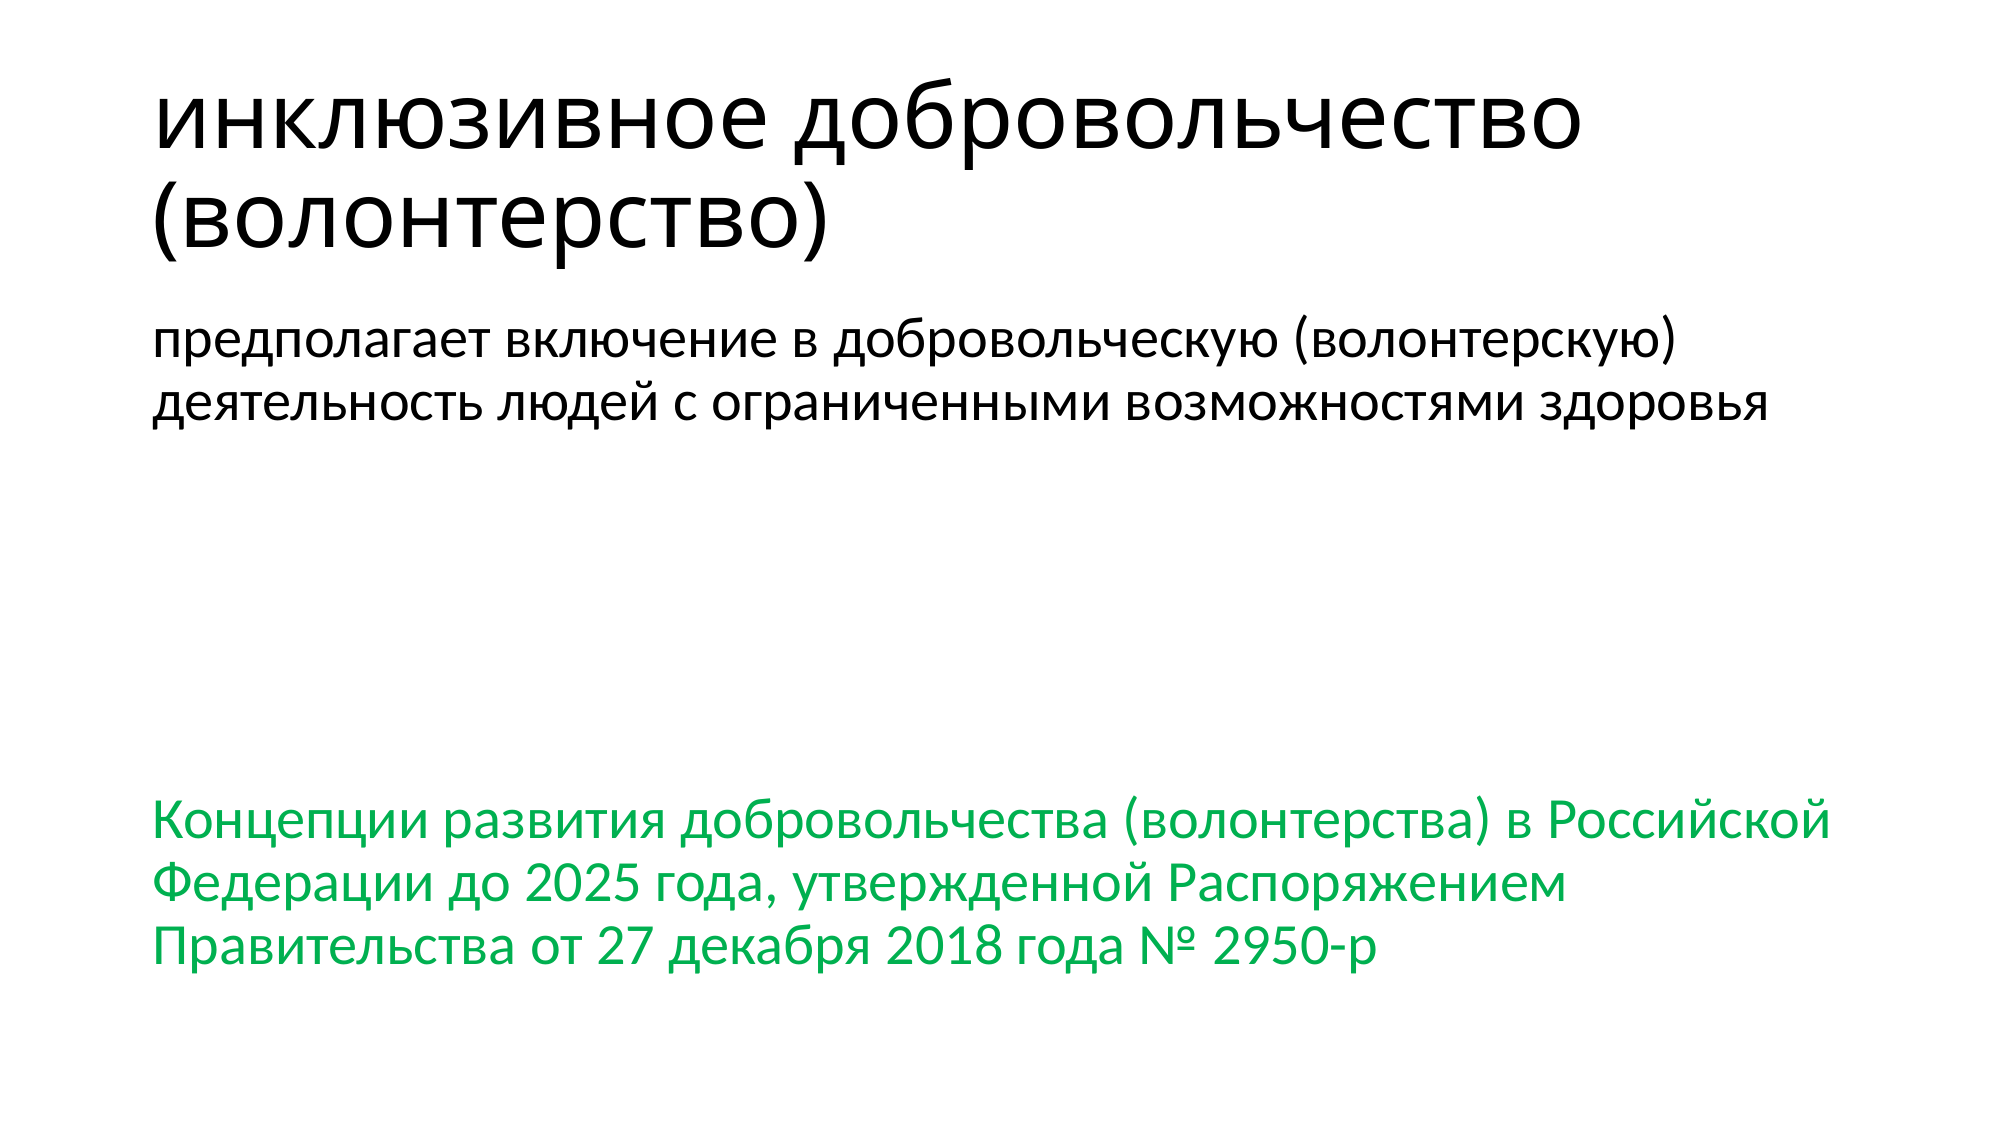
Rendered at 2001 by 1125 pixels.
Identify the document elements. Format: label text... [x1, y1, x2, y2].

list предполагает включение в добровольческую (волонтерскую) деятельность людей с ограниченными возможностями здоровья Концепции развития добровольчества (волонтерства) в Российской Федерации до 2025 года, утвержденной Распоряжением Правительства от 27 декабря 2018 года № 2950-р [137, 299, 1863, 1014]
title инклюзивное добровольчество (волонтерство) [137, 59, 1863, 278]
